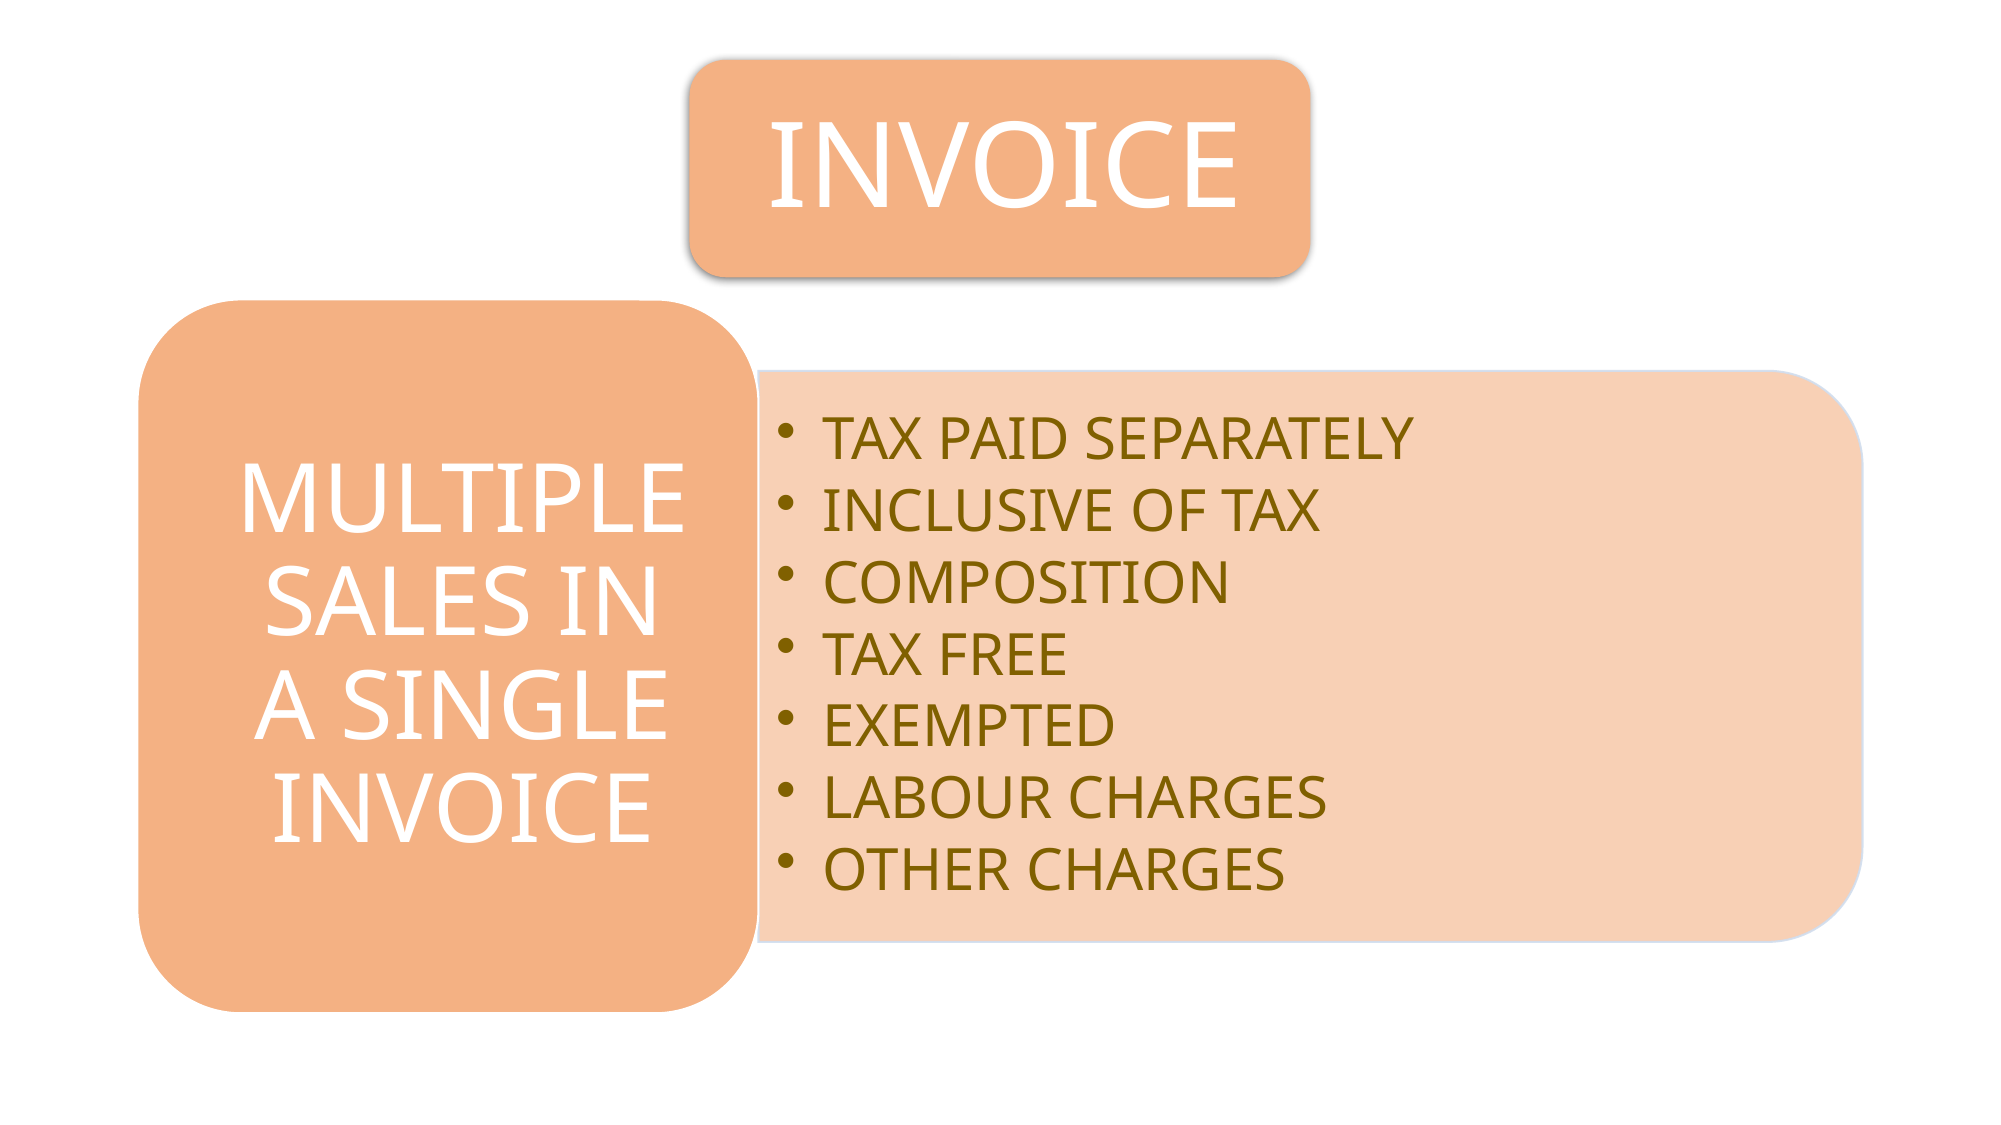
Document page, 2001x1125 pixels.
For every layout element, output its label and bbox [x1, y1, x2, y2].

text_box [137, 59, 1863, 278]
list [137, 299, 1863, 1014]
